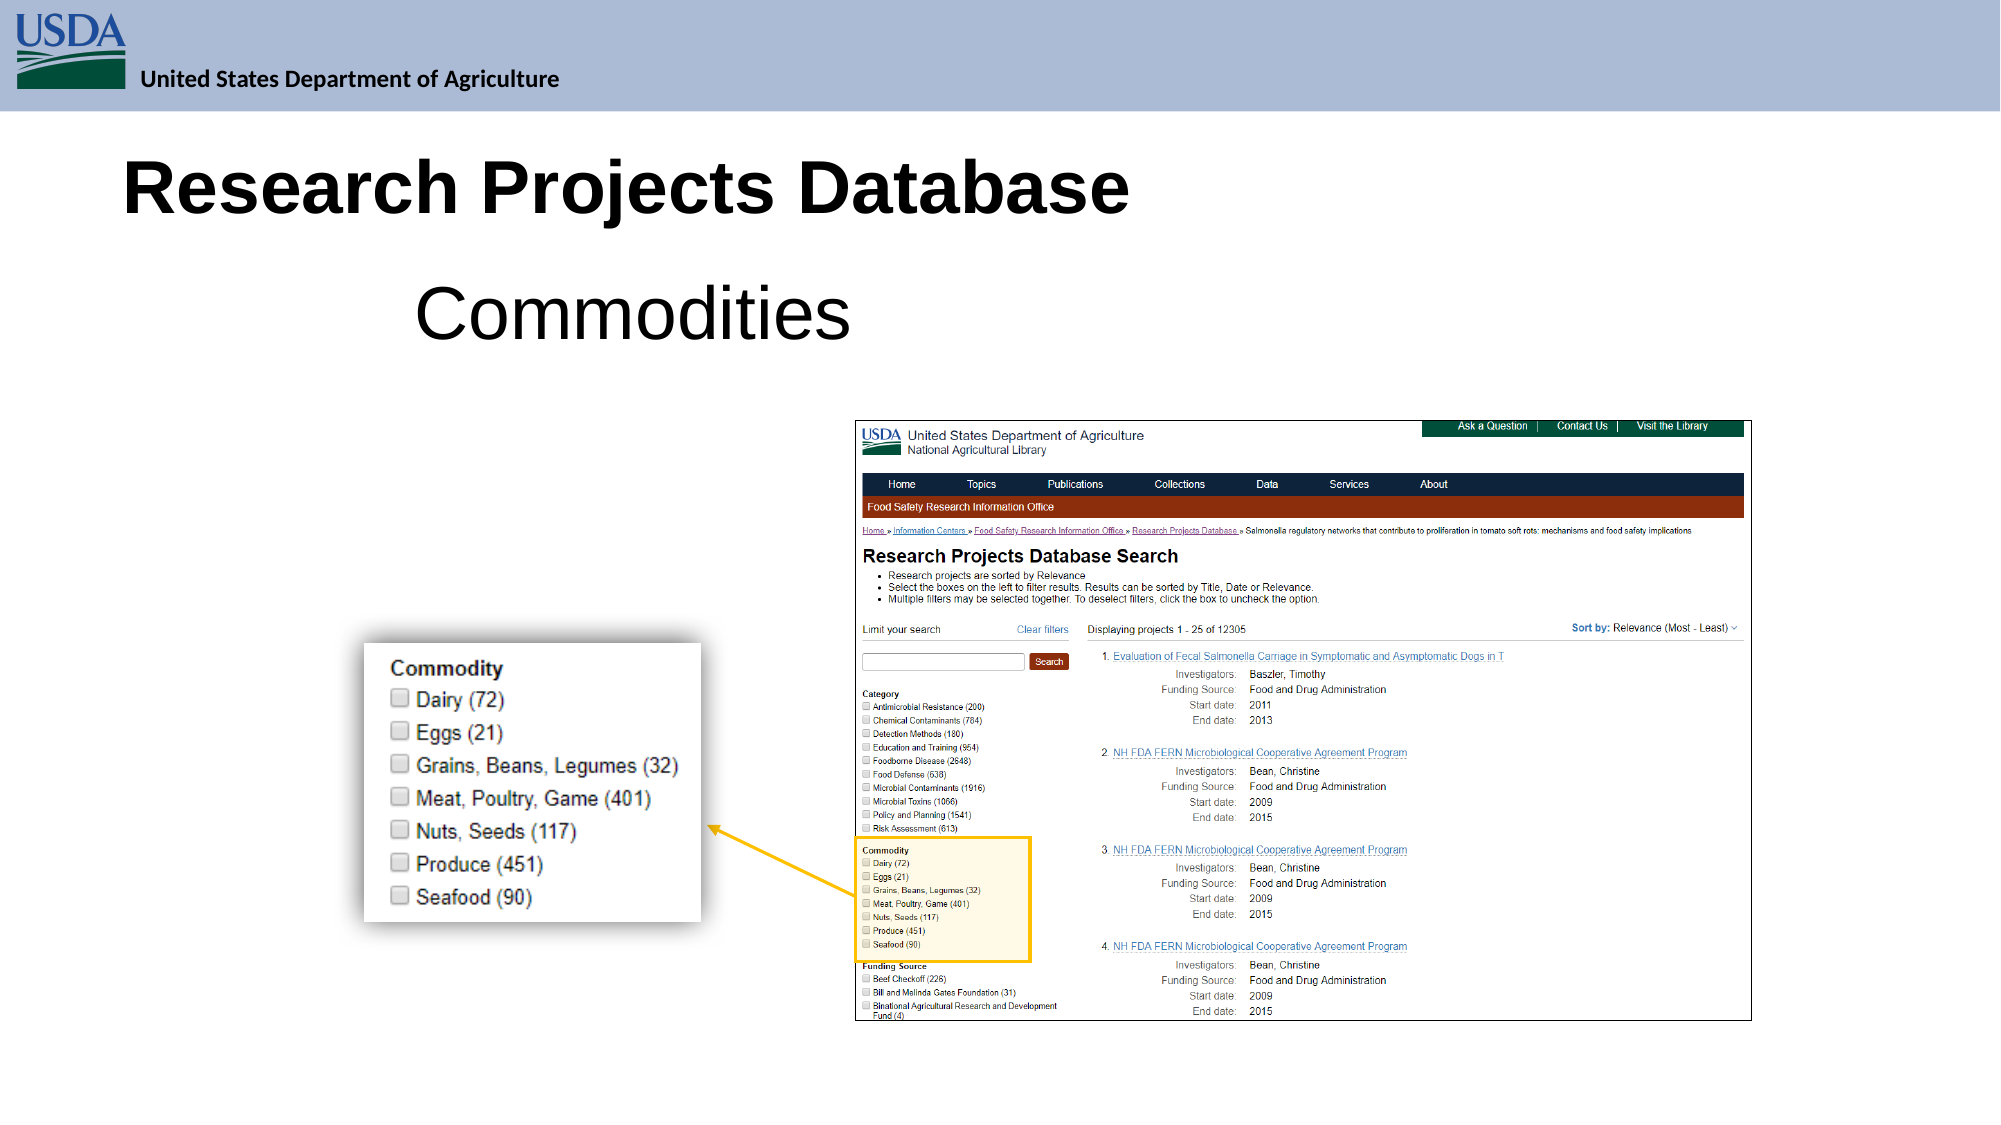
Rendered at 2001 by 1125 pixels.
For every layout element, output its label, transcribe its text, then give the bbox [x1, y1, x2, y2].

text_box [707, 824, 855, 897]
picture [16, 13, 126, 89]
picture [364, 643, 701, 922]
text_box Commodities [108, 256, 1159, 375]
picture [855, 420, 1752, 1021]
text_box Research Projects Database [108, 132, 1159, 236]
